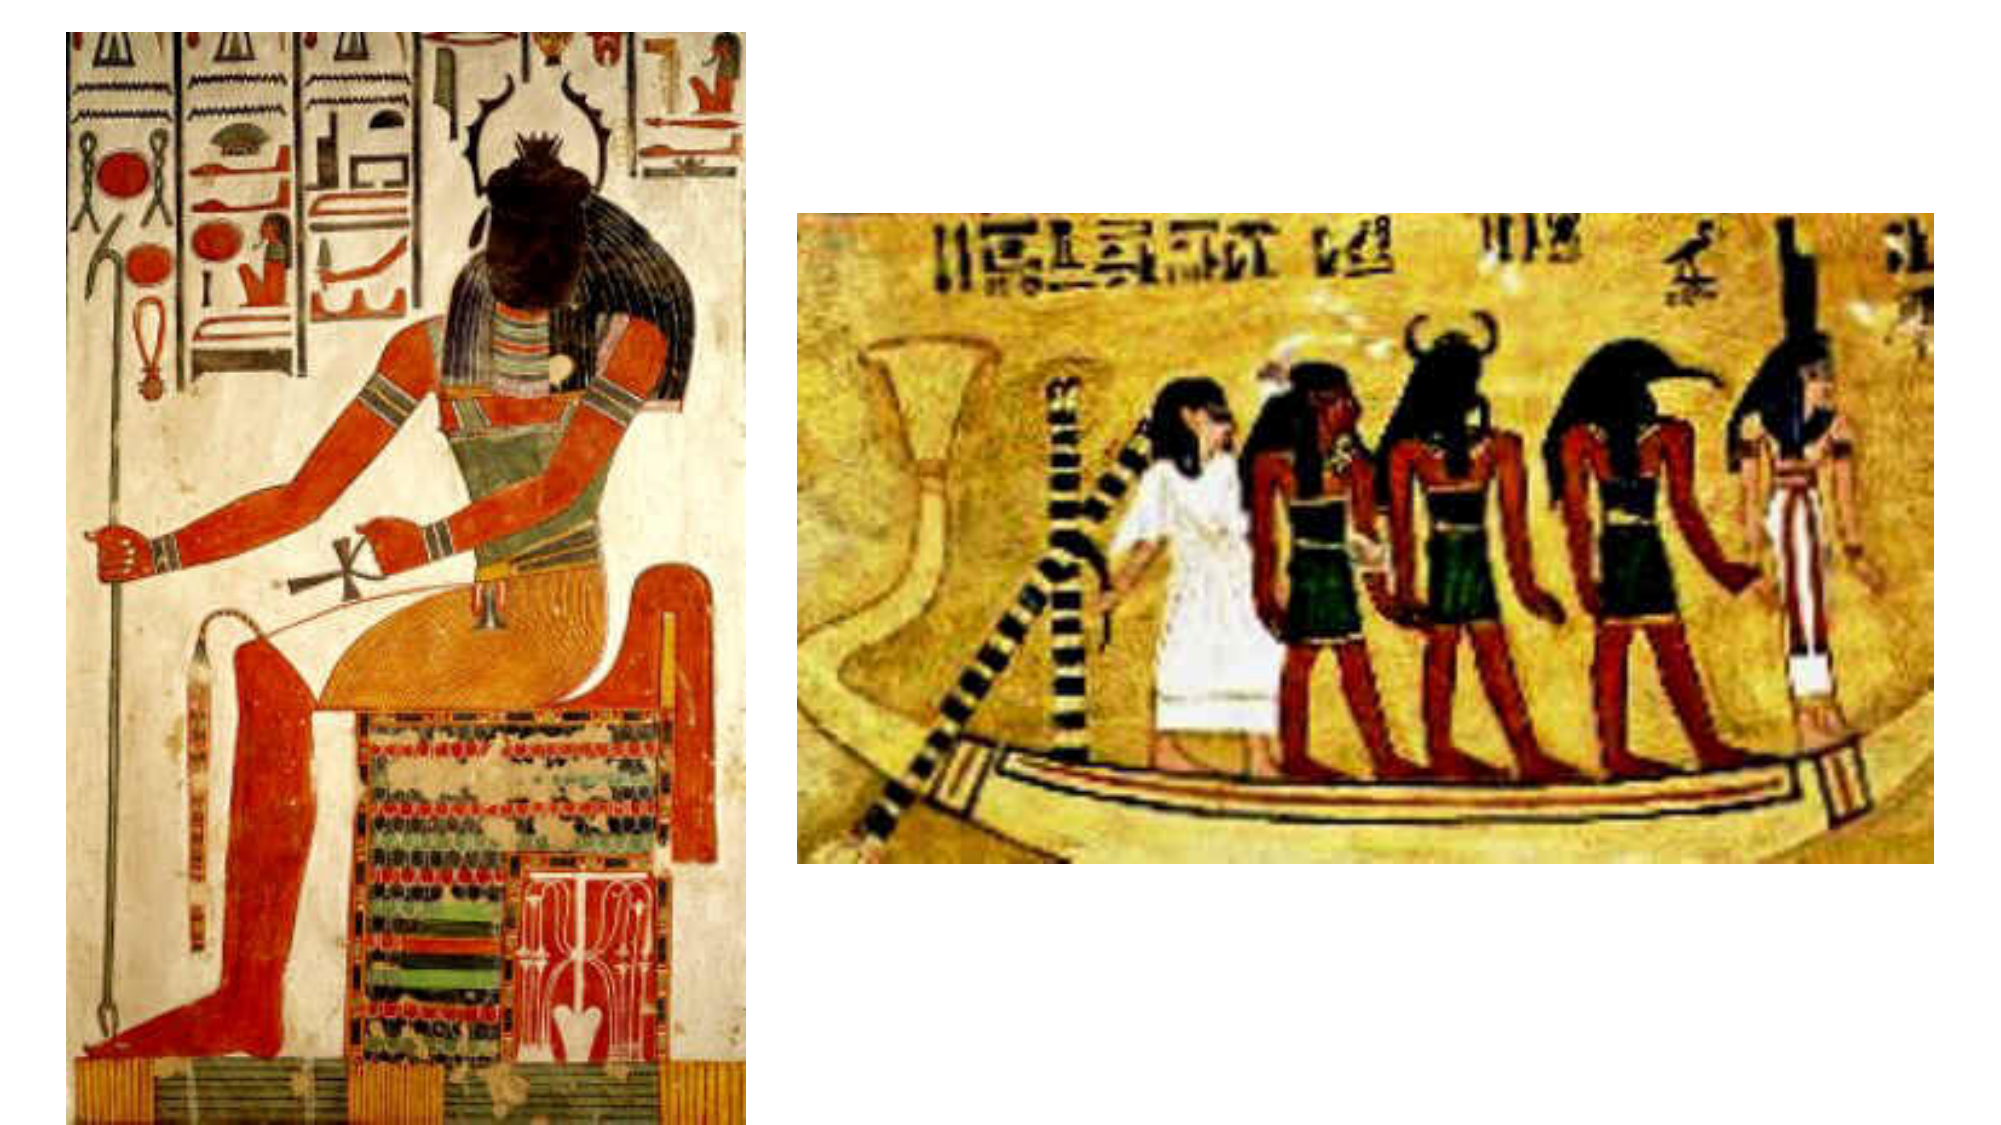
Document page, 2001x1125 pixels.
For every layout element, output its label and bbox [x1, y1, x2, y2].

picture [797, 213, 1934, 864]
list [66, 32, 746, 1125]
